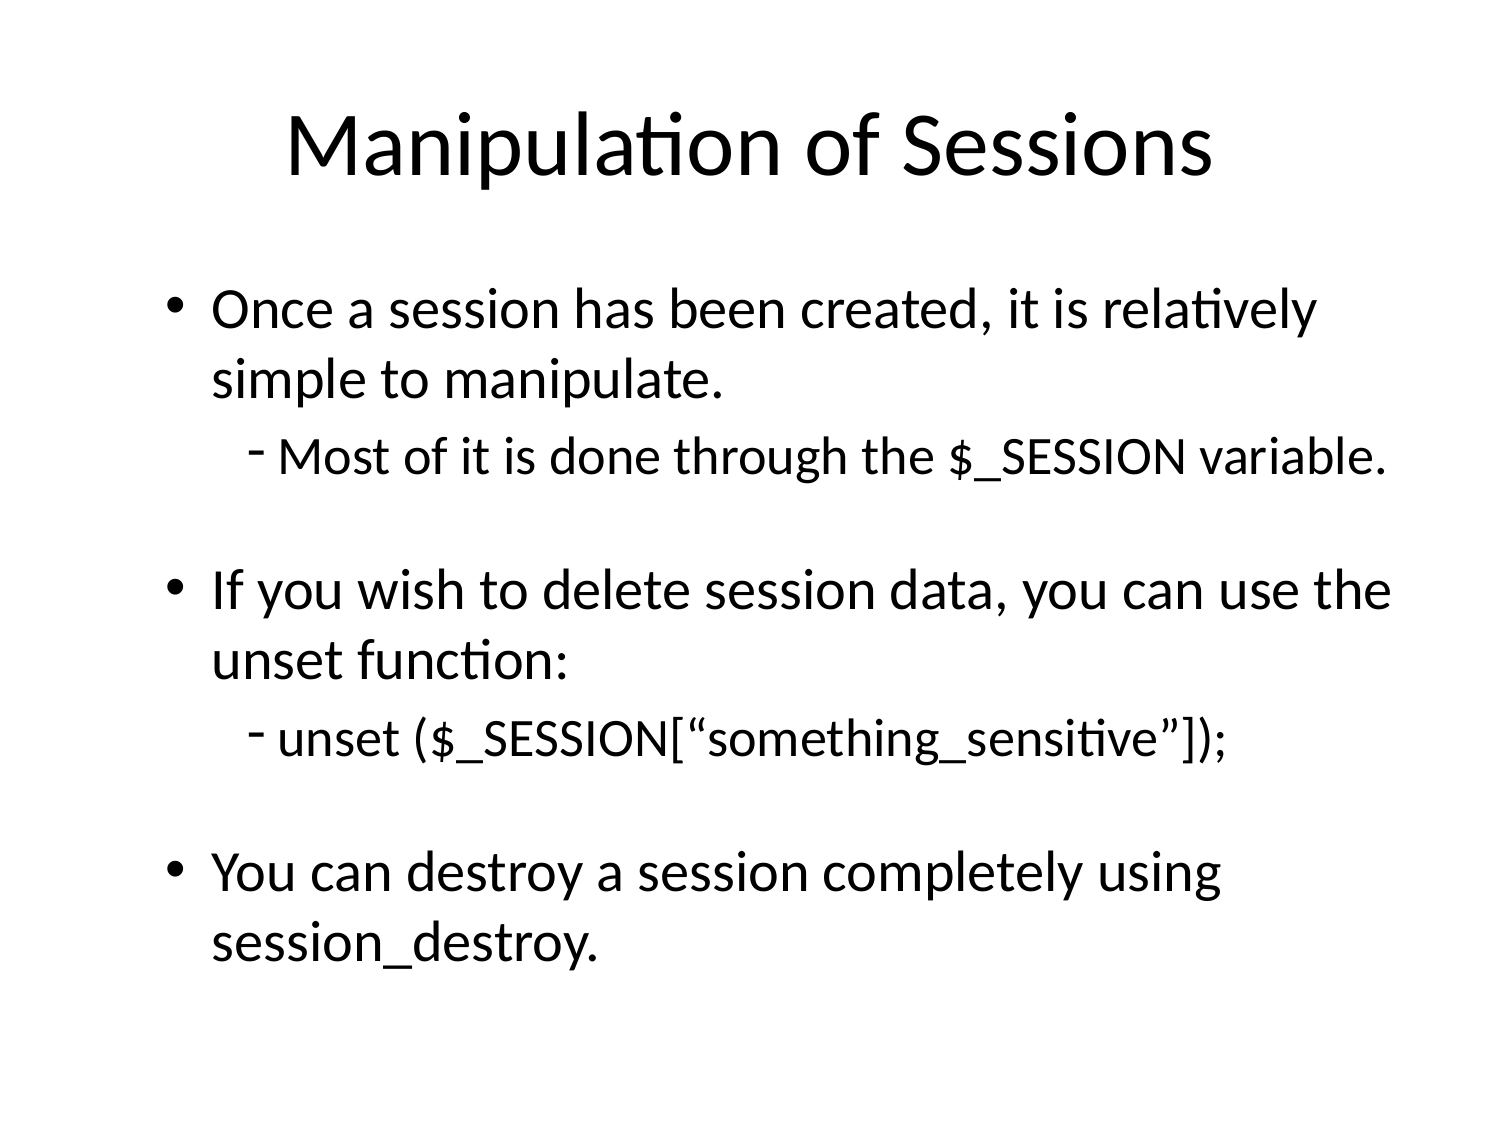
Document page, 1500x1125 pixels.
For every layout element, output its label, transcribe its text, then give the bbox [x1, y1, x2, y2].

title Manipulation of Sessions [75, 45, 1425, 233]
list Once a session has been created, it is relatively simple to manipulate. Most of it is done through the $_SESSION variable. If you wish to delete session data, you can use the unset function: unset ($_SESSION[“something_sensitive”]); You can destroy a session completely using session_destroy. [75, 262, 1425, 1005]
